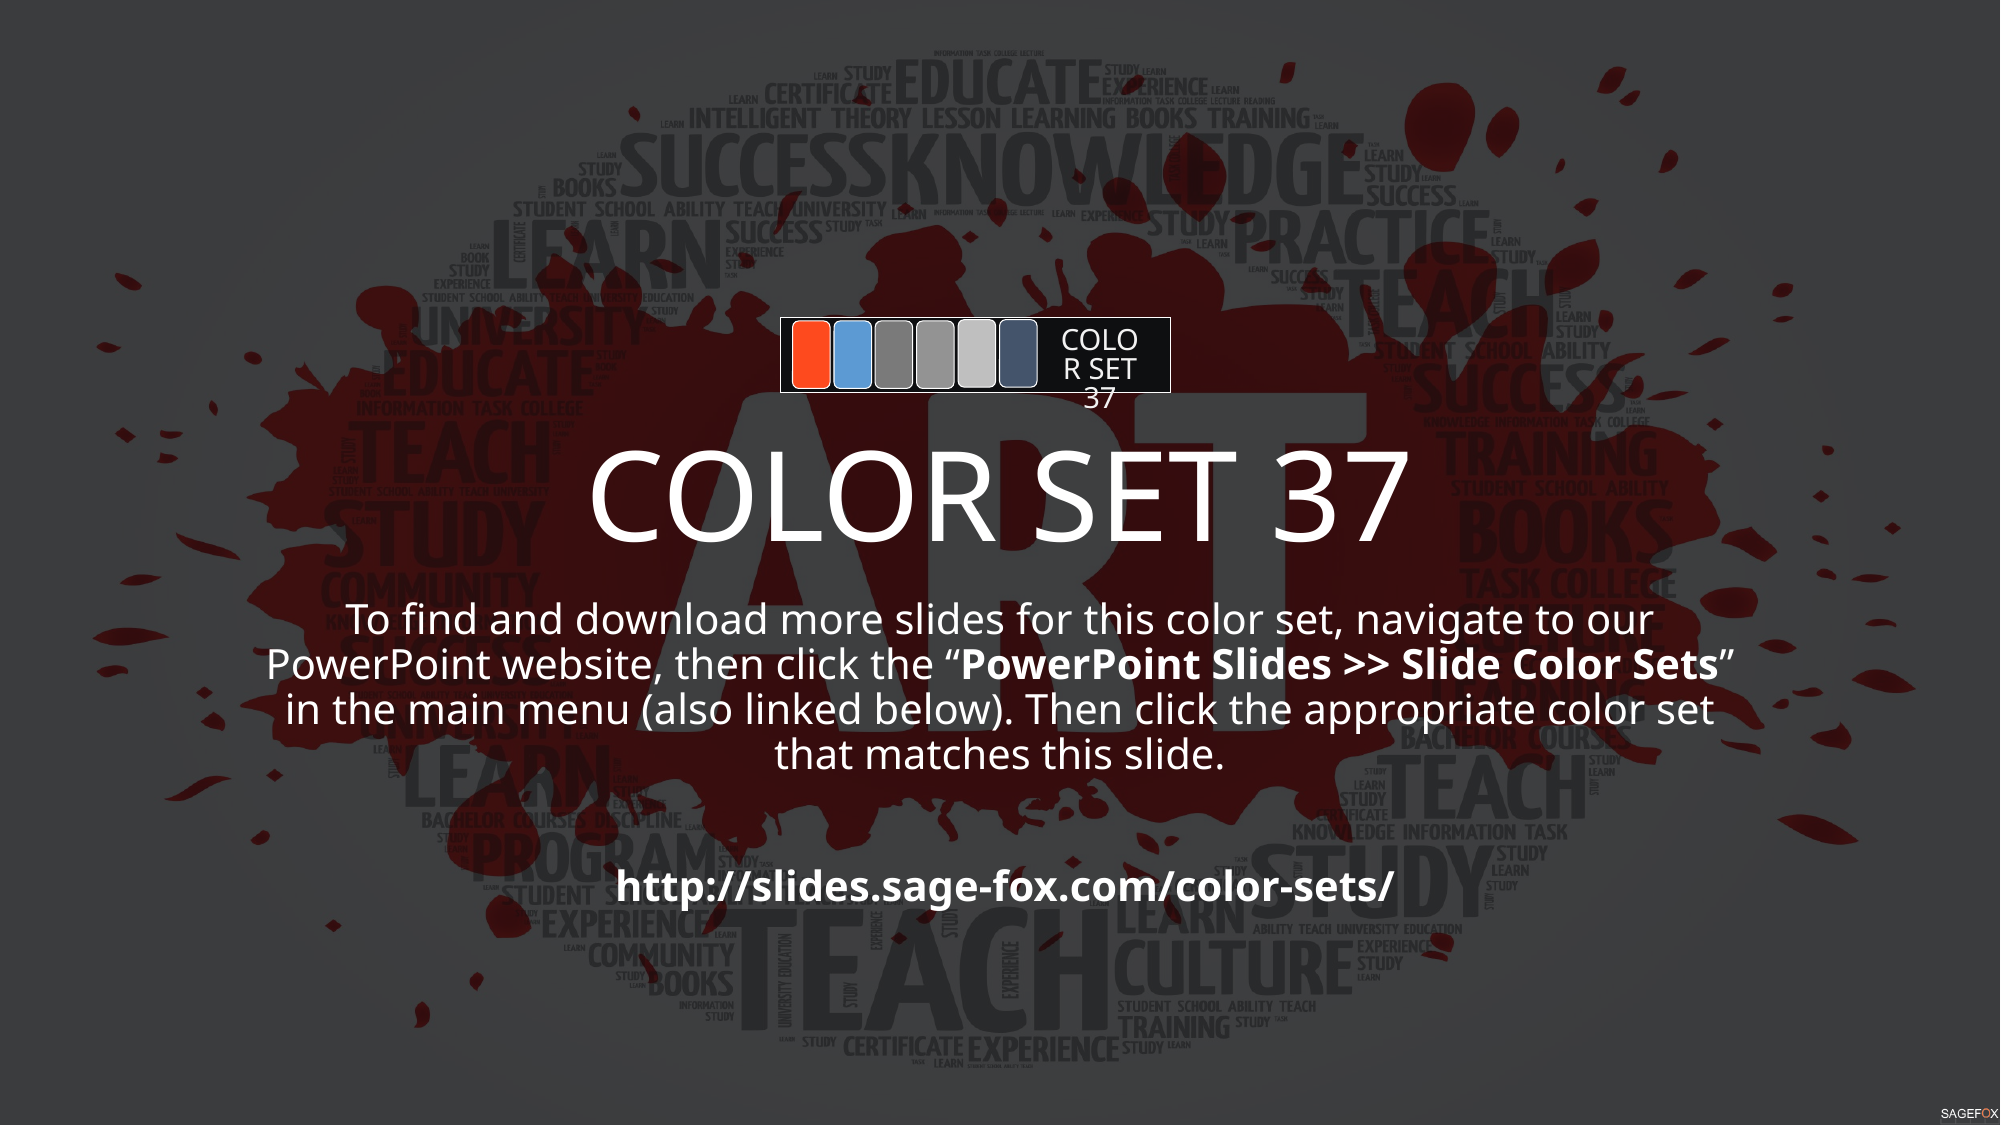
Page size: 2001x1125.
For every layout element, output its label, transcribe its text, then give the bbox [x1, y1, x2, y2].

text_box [780, 317, 1171, 395]
picture [1940, 0, 2001, 1125]
title COLOR SET 37 [249, 184, 1750, 576]
subtitle To find and download more slides for this color set, navigate to our PowerPoint website, then click the “PowerPoint Slides >> Slide Color Sets” in the main menu (also linked below). Then click the appropriate color set that matches this slide. http://slides.sage-fox.com/color-sets/ [249, 590, 1750, 863]
